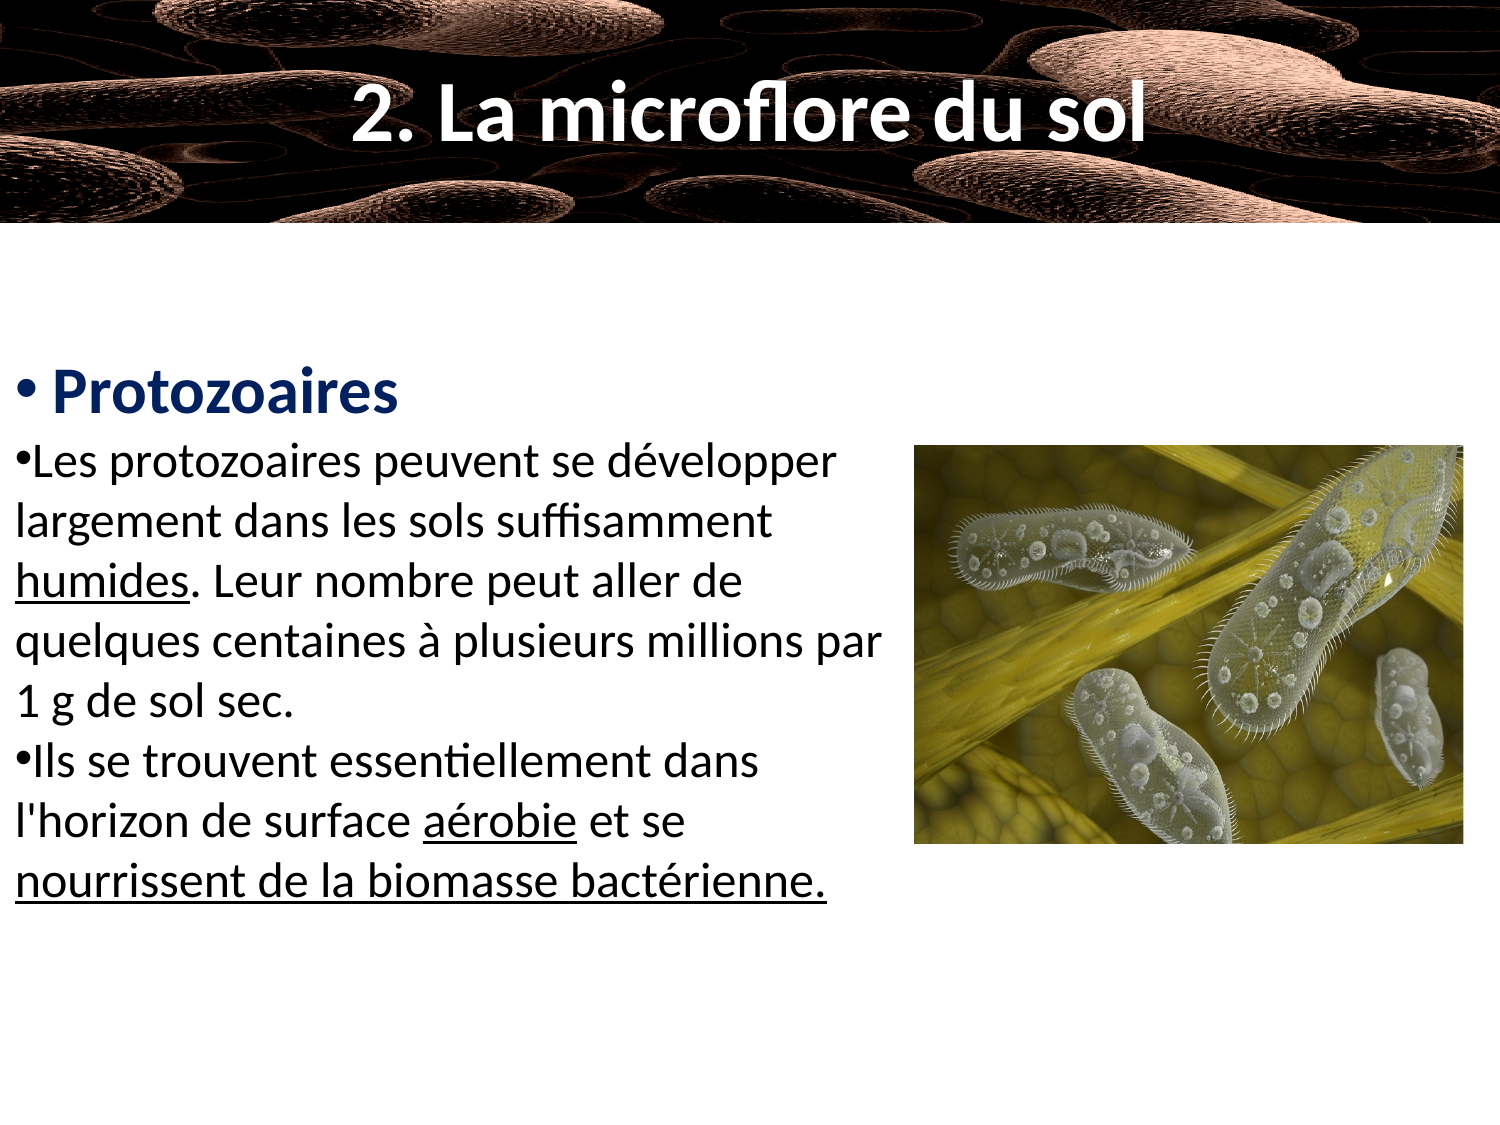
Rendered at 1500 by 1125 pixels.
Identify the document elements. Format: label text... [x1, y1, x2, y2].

picture [0, 0, 1500, 223]
picture [913, 445, 1464, 844]
text_box Protozoaires Les protozoaires peuvent se développer largement dans les sols suffisamment humides. Leur nombre peut aller de quelques centaines à plusieurs millions par 1 g de sol sec. Ils se trouvent essentiellement dans l'horizon de surface aérobie et se nourrissent de la biomasse bactérienne. [0, 339, 903, 1015]
